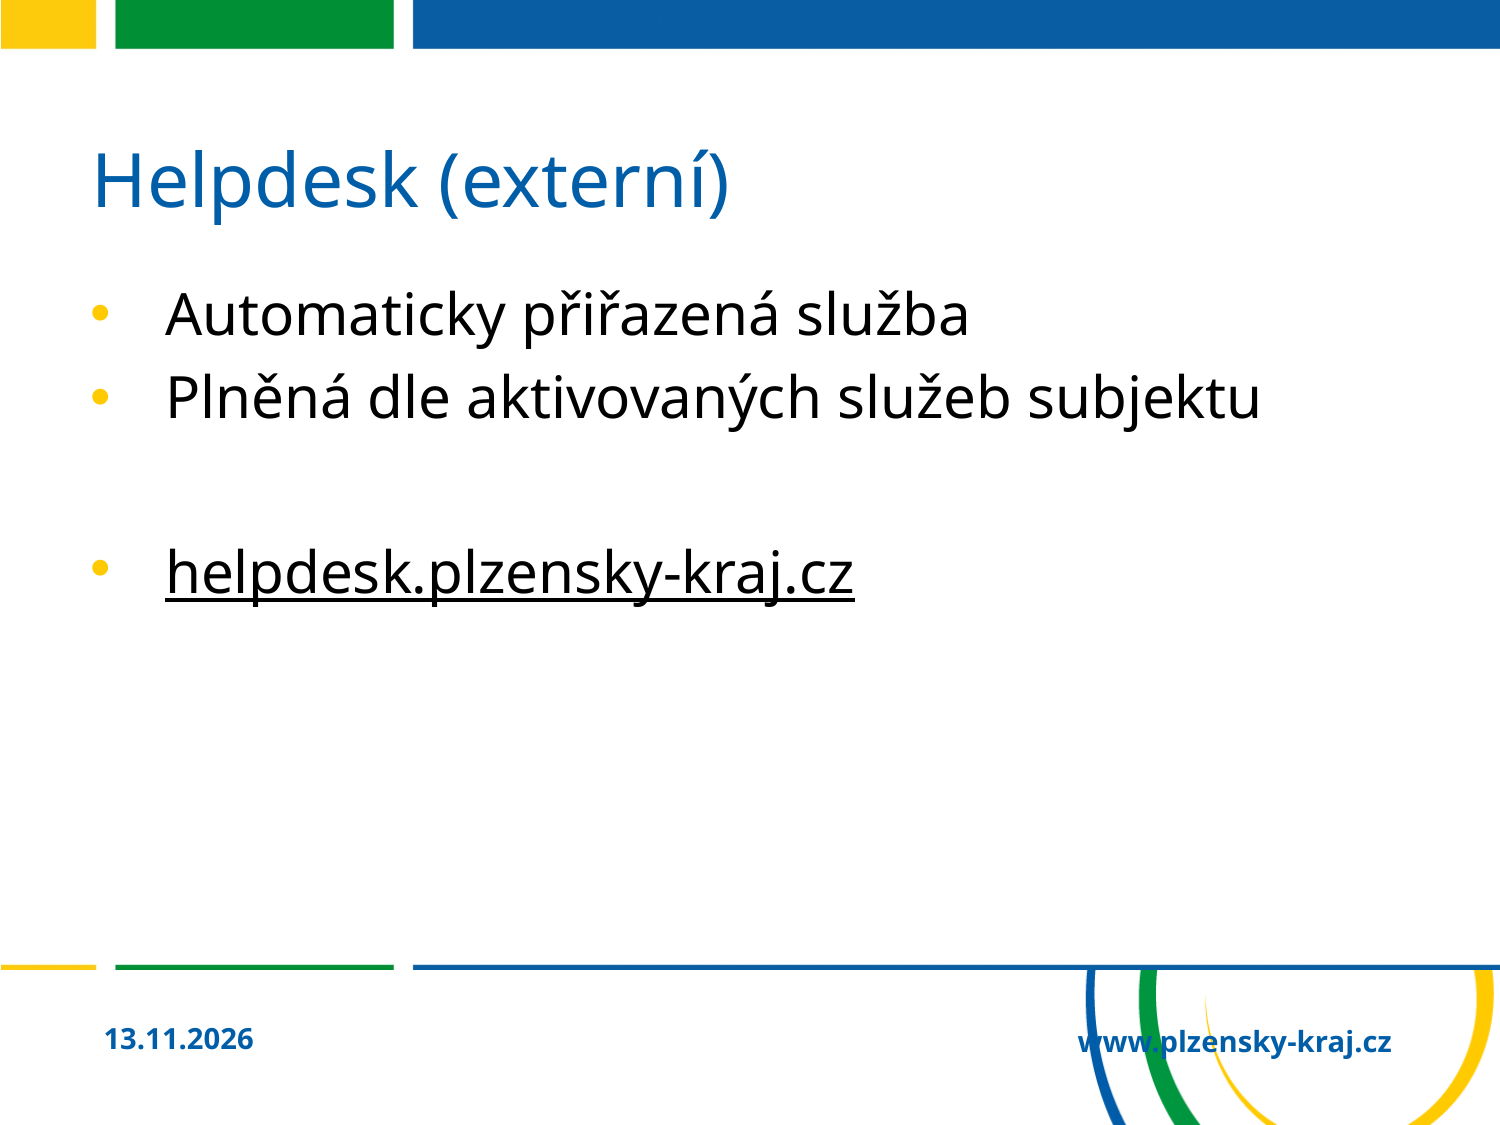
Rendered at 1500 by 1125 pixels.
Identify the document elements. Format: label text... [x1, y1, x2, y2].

title Helpdesk (externí) [76, 90, 1427, 277]
list Automaticky přiřazená služba Plněná dle aktivovaných služeb subjektu helpdesk.plzensky-kraj.cz [75, 277, 1482, 884]
picture [0, 0, 1500, 1125]
